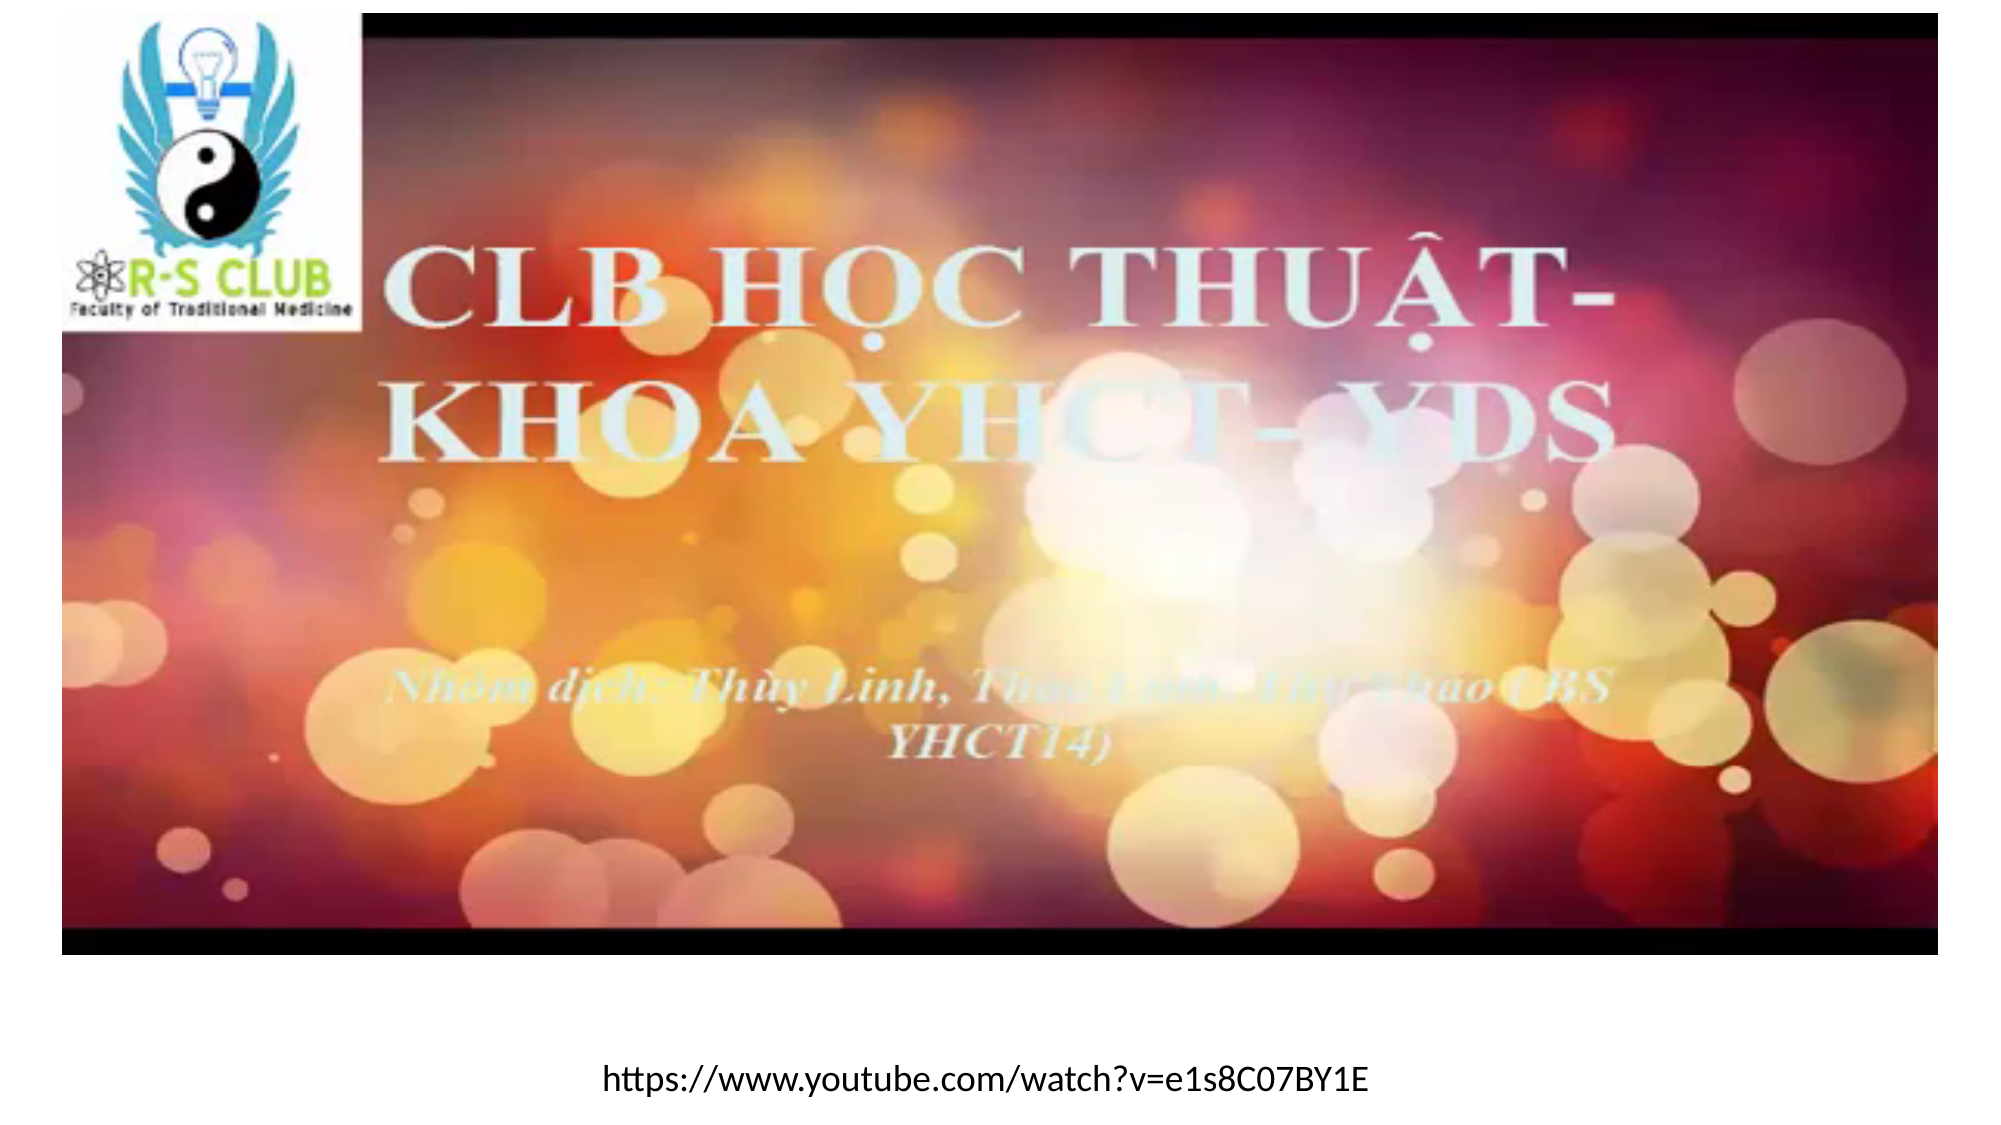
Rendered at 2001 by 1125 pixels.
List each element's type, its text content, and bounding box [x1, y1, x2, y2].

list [62, 12, 1938, 956]
text_box https://www.youtube.com/watch?v=e1s8C07BY1E [587, 1046, 2000, 1107]
